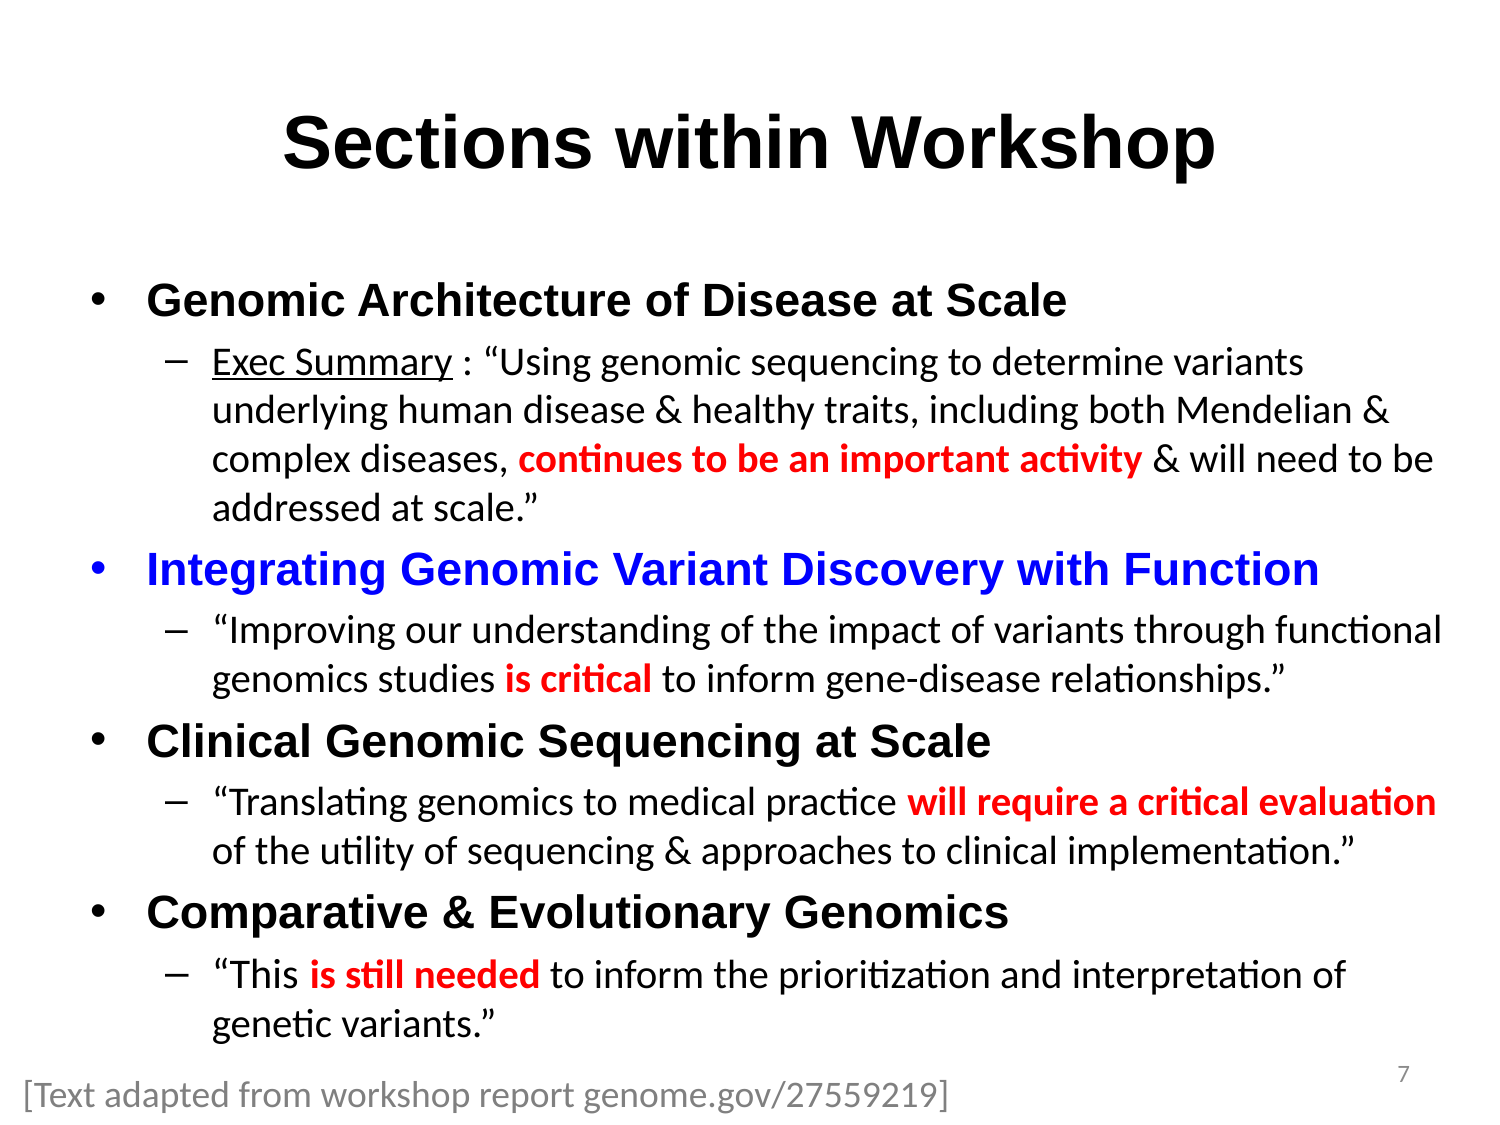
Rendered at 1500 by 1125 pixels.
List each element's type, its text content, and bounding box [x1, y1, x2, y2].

list Genomic Architecture of Disease at Scale Exec Summary : “Using genomic sequencing to determine variants underlying human disease & healthy traits, including both Mendelian & complex diseases, continues to be an important activity & will need to be addressed at scale.” Integrating Genomic Variant Discovery with Function “Improving our understanding of the impact of variants through functional genomics studies is critical to inform gene-disease relationships.” Clinical Genomic Sequencing at Scale “Translating genomics to medical practice will require a critical evaluation of the utility of sequencing & approaches to clinical implementation.” Comparative & Evolutionary Genomics “This is still needed to inform the prioritization and interpretation of genetic variants.” [75, 262, 1462, 1089]
title Sections within Workshop [75, 45, 1425, 233]
text_box [Text adapted from workshop report genome.gov/27559219] [7, 1062, 966, 1123]
slide_number 7 [1074, 1042, 1425, 1103]
